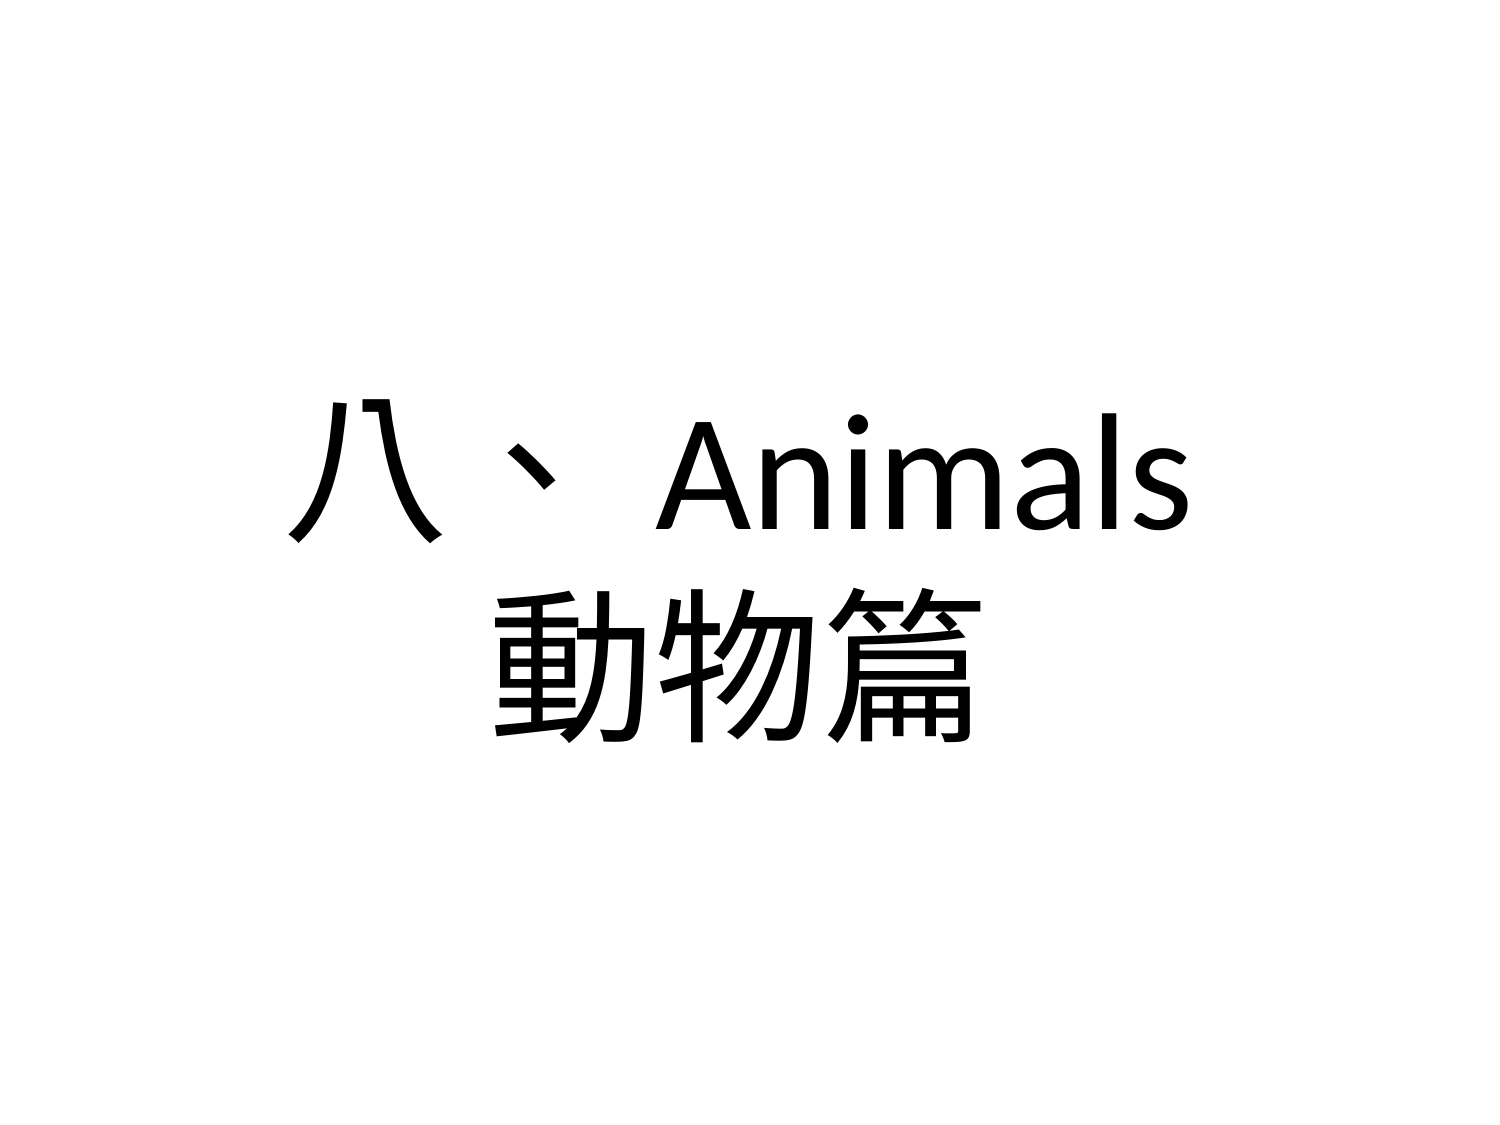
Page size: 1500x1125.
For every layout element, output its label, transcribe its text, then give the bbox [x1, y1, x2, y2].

title 八、Animals 動物篇 [29, 0, 1447, 1125]
